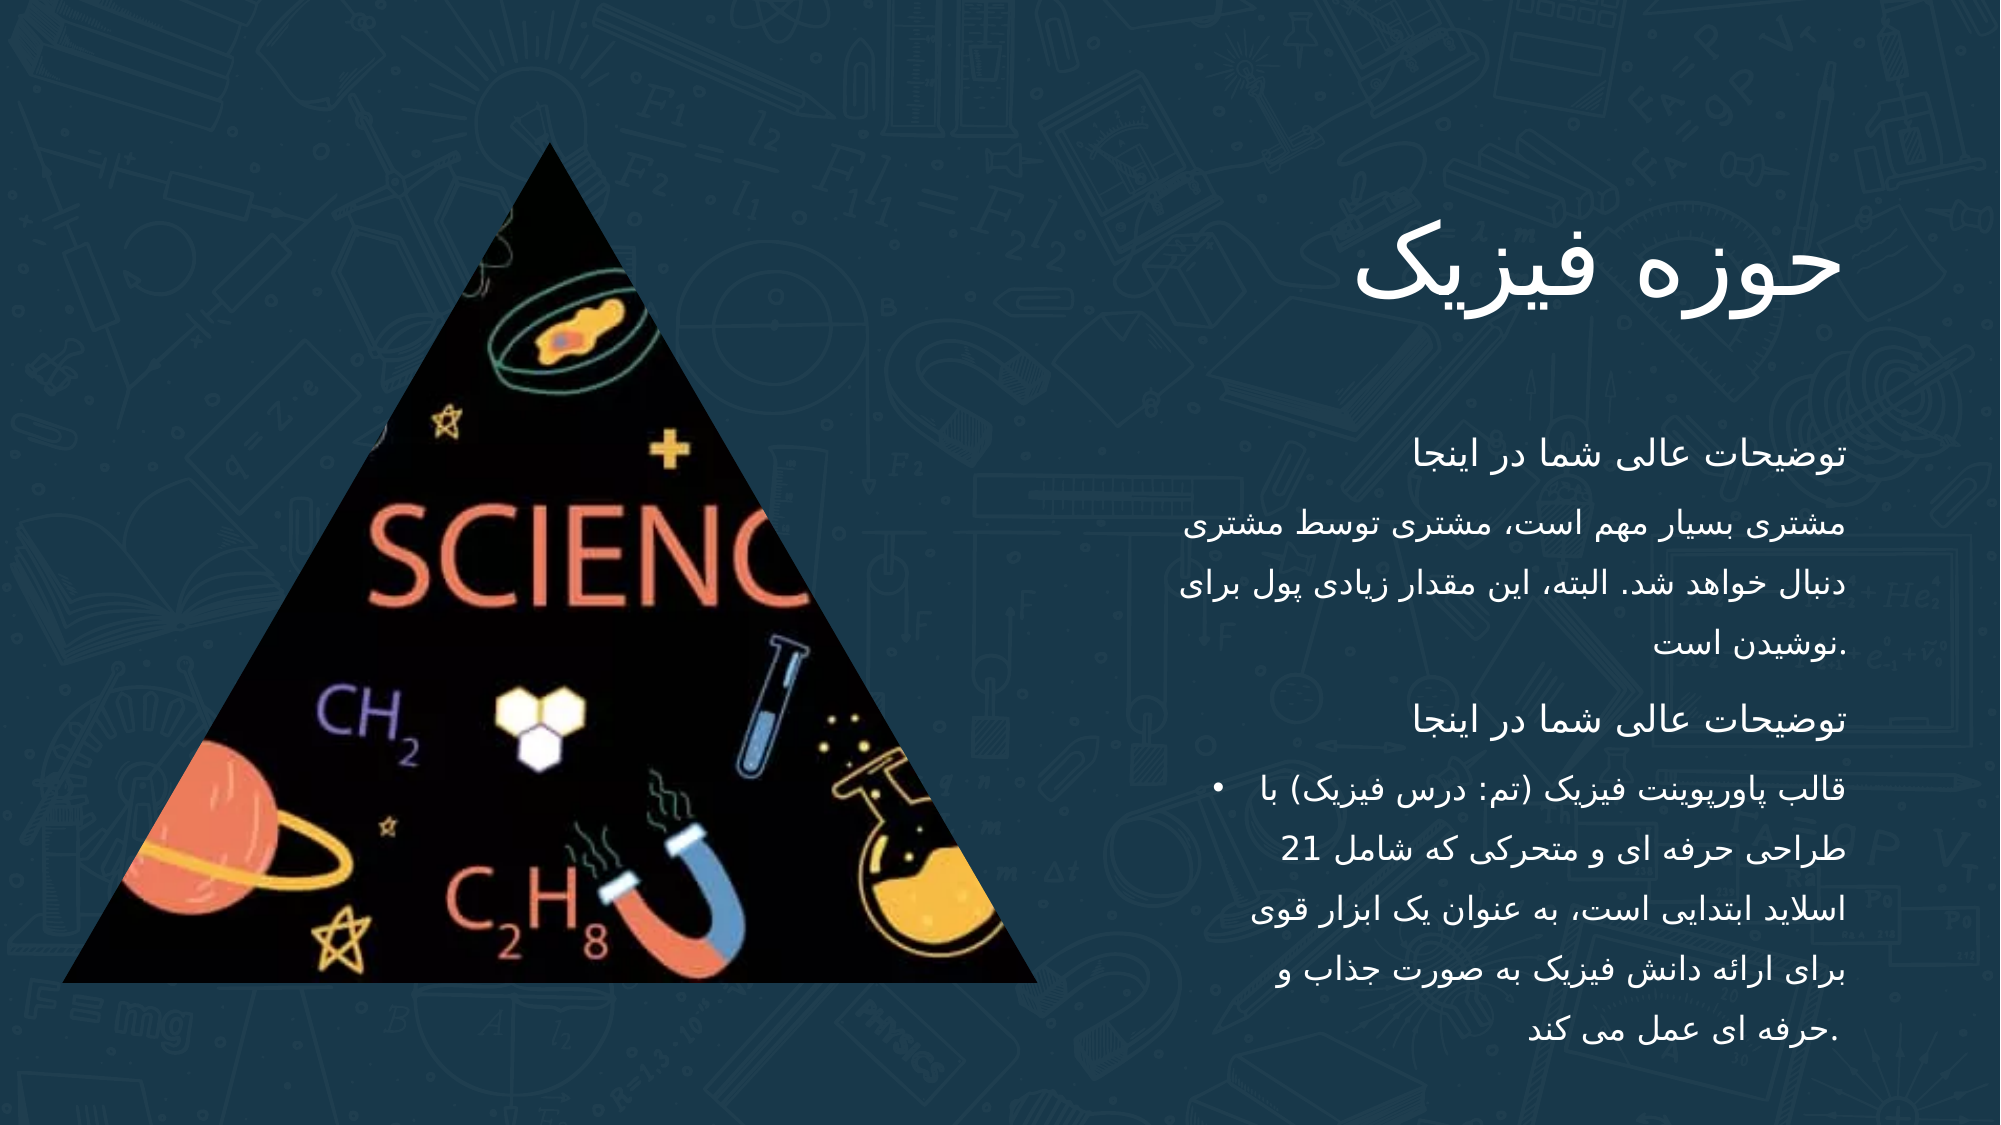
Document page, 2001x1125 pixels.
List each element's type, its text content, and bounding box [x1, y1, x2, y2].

picture [62, 142, 1038, 983]
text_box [1187, 664, 1863, 993]
text_box حوزه فیزیک [1038, 188, 1863, 323]
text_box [1038, 399, 1863, 606]
